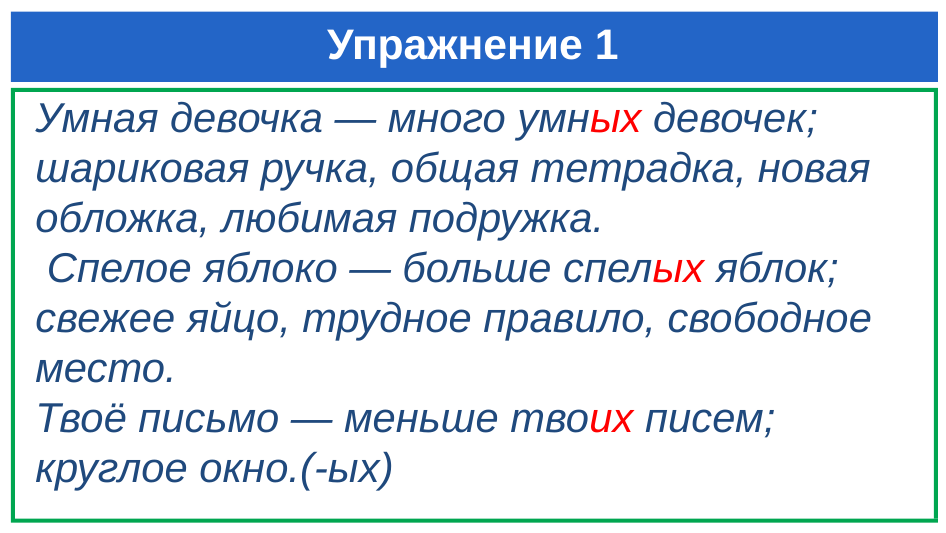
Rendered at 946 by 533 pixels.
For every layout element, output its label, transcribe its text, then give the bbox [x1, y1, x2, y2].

list Умная девочка — много умных девочек; шариковая ручка, общая тетрадка, новая обложка, любимая подружка. Спелое яблоко — больше спелых яблок; свежее яйцо, трудное правило, свободное место. Твоё письмо — меньше твоих писем; круглое окно.(-ых) [35, 91, 923, 533]
title Упражнение 1 [49, 16, 897, 69]
